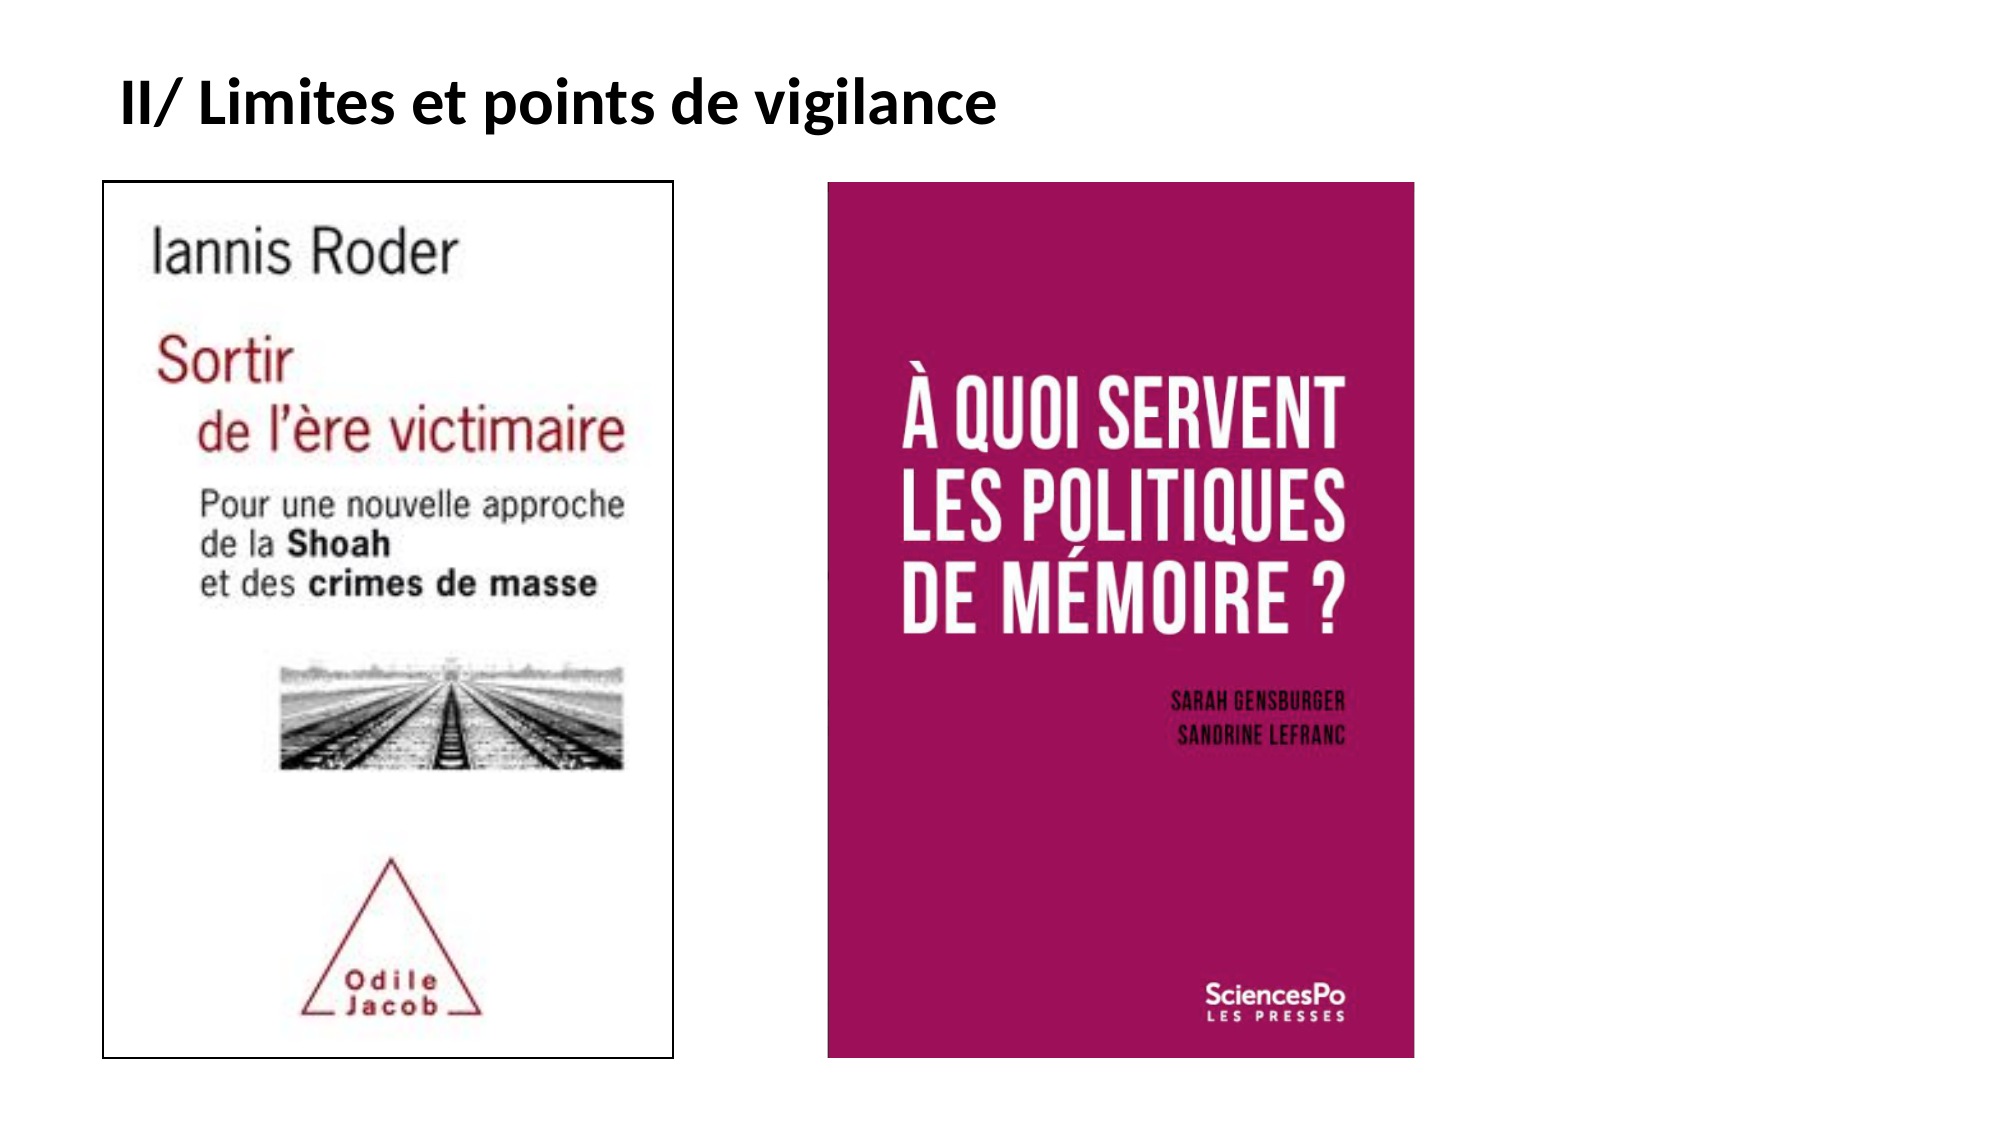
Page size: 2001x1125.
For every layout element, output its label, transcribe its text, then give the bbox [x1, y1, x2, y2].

text_box II/ Limites et points de vigilance [104, 50, 1601, 146]
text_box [104, 182, 1415, 1058]
